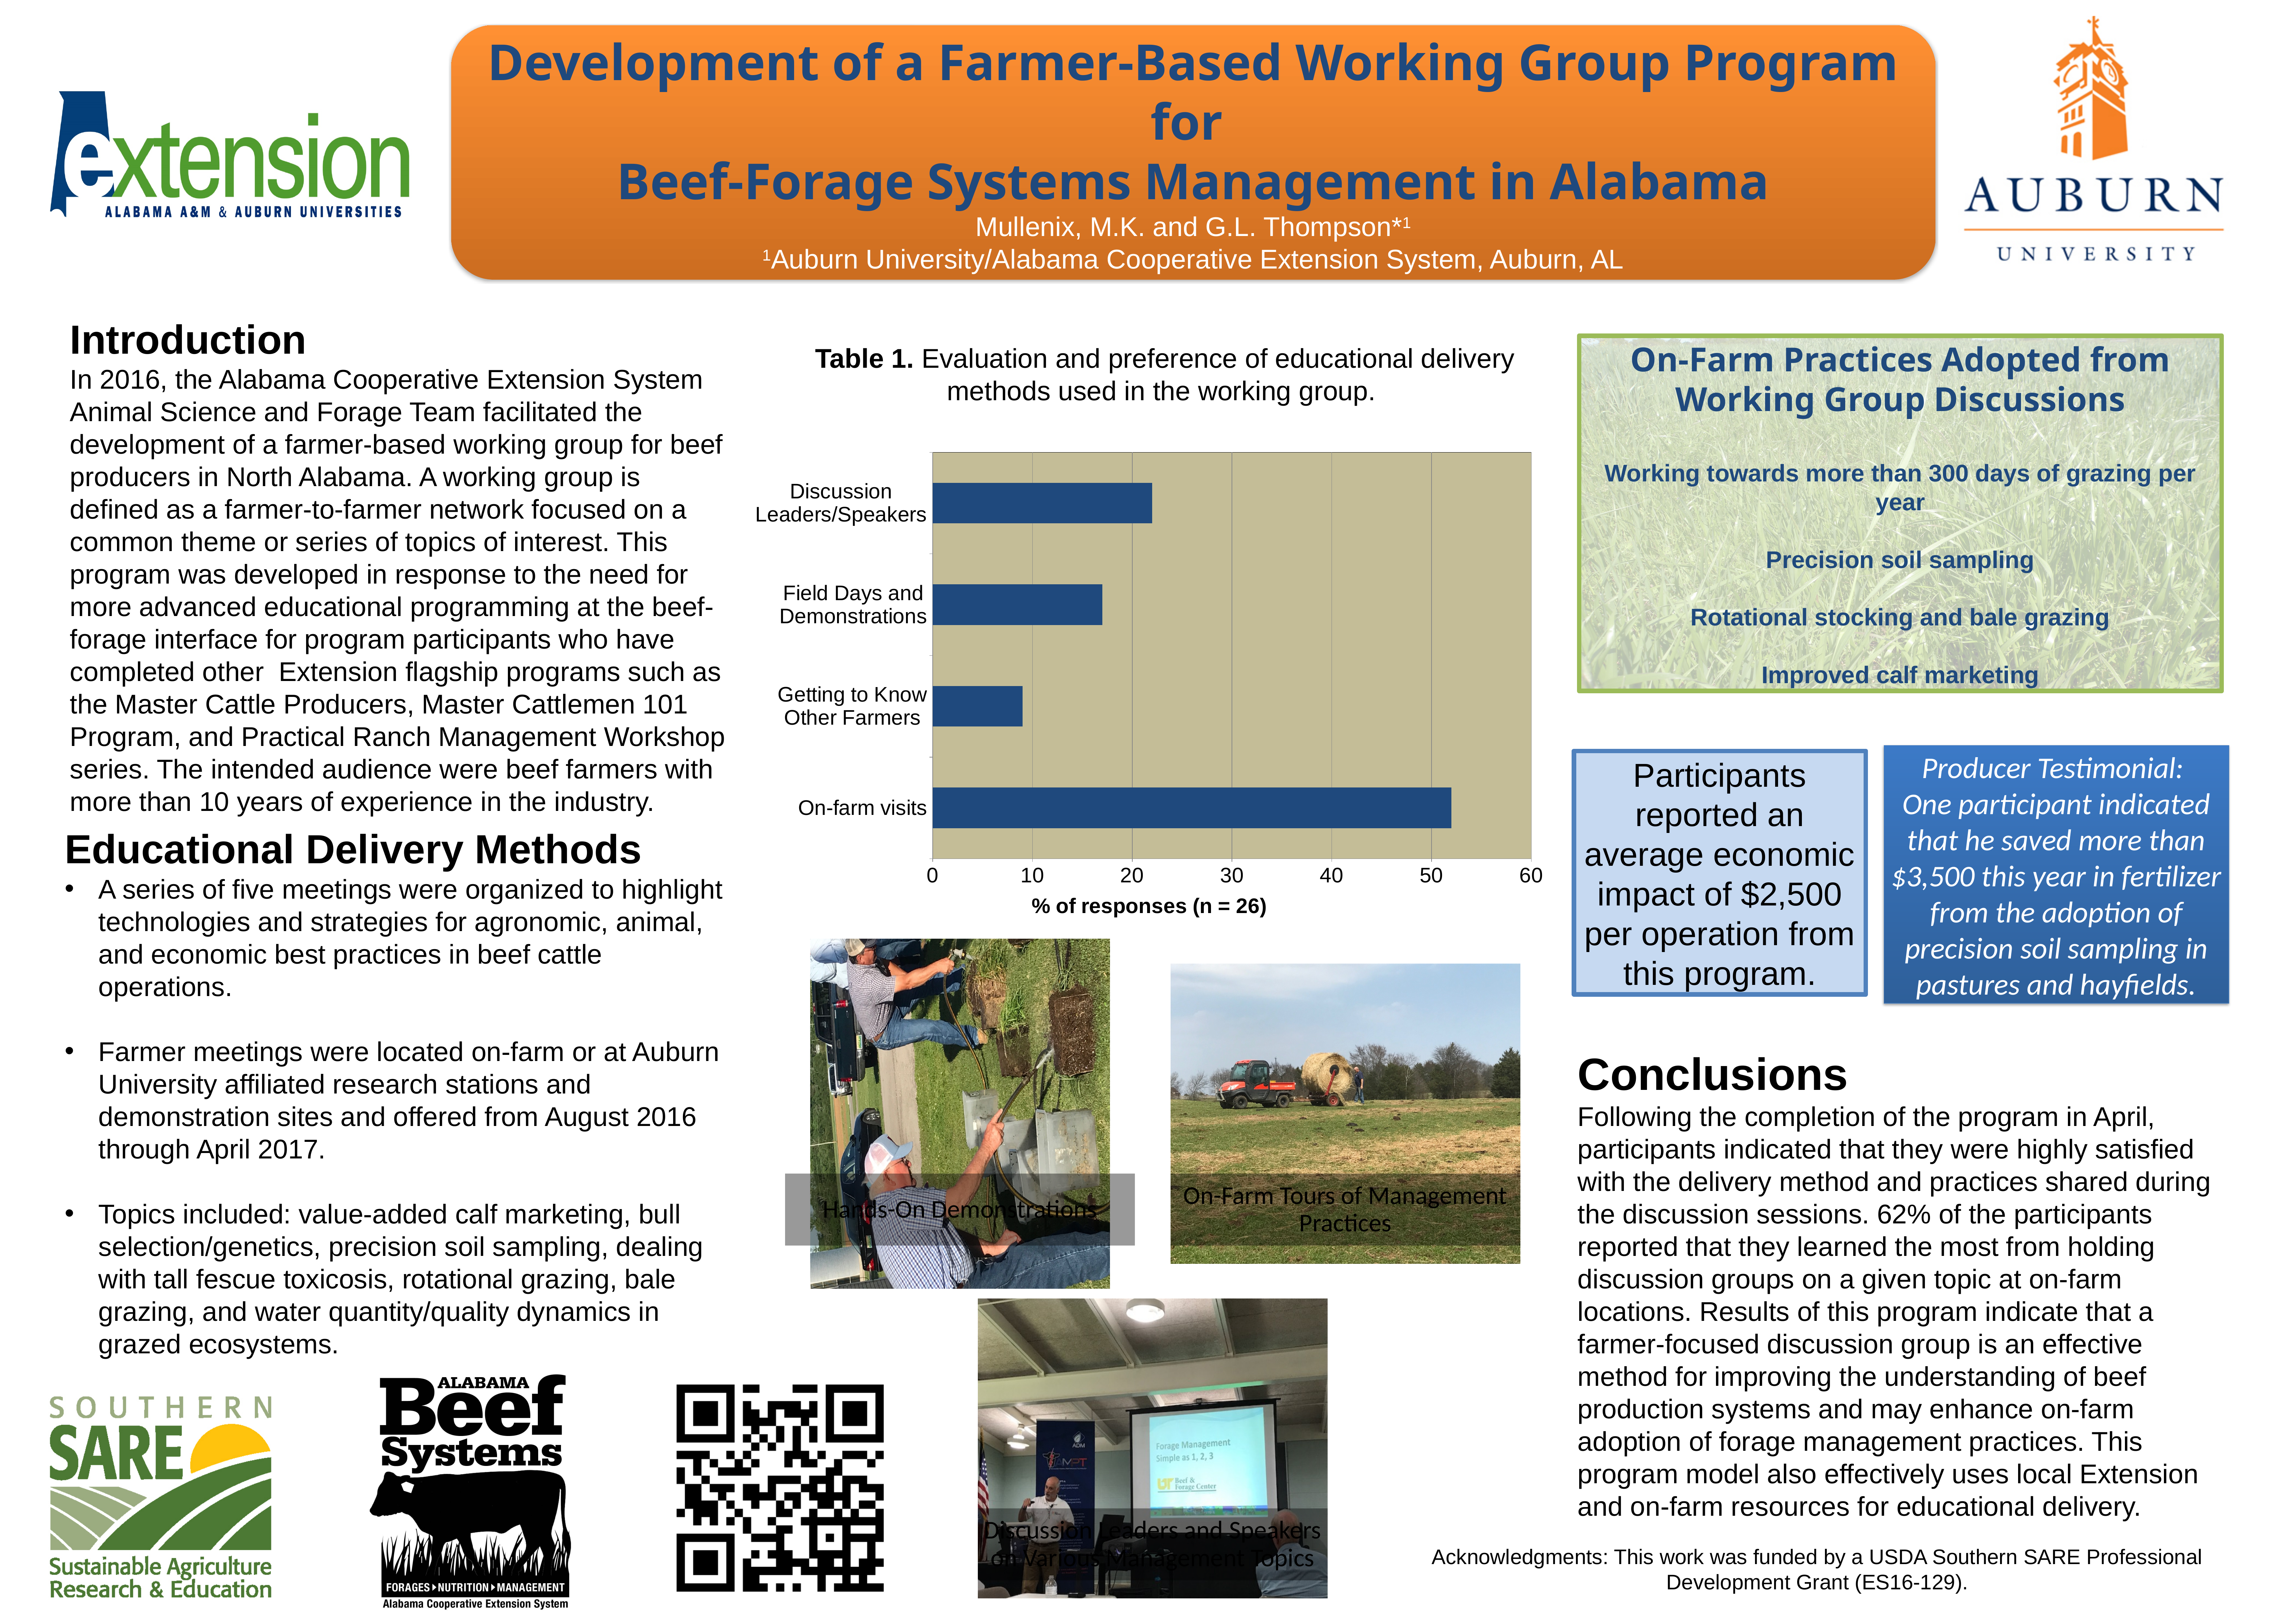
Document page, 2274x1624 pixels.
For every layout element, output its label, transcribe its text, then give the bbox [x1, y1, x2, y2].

picture [23, 1370, 298, 1624]
text_box On-Farm Practices Adopted from Working Group Discussions Working towards more than 300 days of grazing per year Precision soil sampling Rotational stocking and bale grazing Improved calf marketing [1578, 335, 2222, 692]
chart [734, 424, 1555, 924]
picture [1958, 16, 2231, 271]
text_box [785, 938, 1521, 1624]
text_box Acknowledgments: This work was funded by a USDA Southern SARE Professional Development Grant (ES16-129). [1522, 1540, 2238, 1597]
text_box Participants reported an average economic impact of $2,500 per operation from this program. [1573, 750, 1866, 995]
text_box Table 1. Evaluation and preference of educational delivery methods used in the working group. [809, 338, 1521, 409]
picture [18, 54, 443, 258]
picture [667, 1376, 894, 1602]
text_box Educational Delivery Methods A series of five meetings were organized to highlight technologies and strategies for agronomic, animal, and economic best practices in beef cattle operations. Farmer meetings were located on-farm or at Auburn University affiliated research stations and demonstration sites and offered from August 2016 through April 2017. Topics included: value-added calf marketing, bull selection/genetics, precision soil sampling, dealing with tall fescue toxicosis, rotational grazing, bale grazing, and water quantity/quality dynamics in grazed ecosystems. [61, 821, 731, 1394]
text_box Conclusions Following the completion of the program in April, participants indicated that they were highly satisfied with the delivery method and practices shared during the discussion sessions. 62% of the participants reported that they learned the most from holding discussion groups on a given topic at on-farm locations. Results of this program indicate that a farmer-focused discussion group is an effective method for improving the understanding of beef production systems and may enhance on-farm adoption of forage management practices. This program model also effectively uses local Extension and on-farm resources for educational delivery. [1574, 1043, 2230, 1540]
text_box Producer Testimonial: One participant indicated that he saved more than $3,500 this year in fertilizer from the adoption of precision soil sampling in pastures and hayfields. [1884, 745, 2229, 1004]
text_box Introduction In 2016, the Alabama Cooperative Extension System Animal Science and Forage Team facilitated the development of a farmer-based working group for beef producers in North Alabama. A working group is defined as a farmer-to-farmer network focused on a common theme or series of topics of interest. This program was developed in response to the need for more advanced educational programming at the beef-forage interface for program participants who have completed other Extension flagship programs such as the Master Cattle Producers, Master Cattlemen 101 Program, and Practical Ranch Management Workshop series. The intended audience were beef farmers with more than 10 years of experience in the industry. [66, 311, 736, 818]
picture [363, 1355, 587, 1624]
text_box Development of a Farmer-Based Working Group Program for Beef-Forage Systems Management in Alabama Mullenix, M.K. and G.L. Thompson*1 1Auburn University/Alabama Cooperative Extension System, Auburn, AL [451, 25, 1936, 280]
